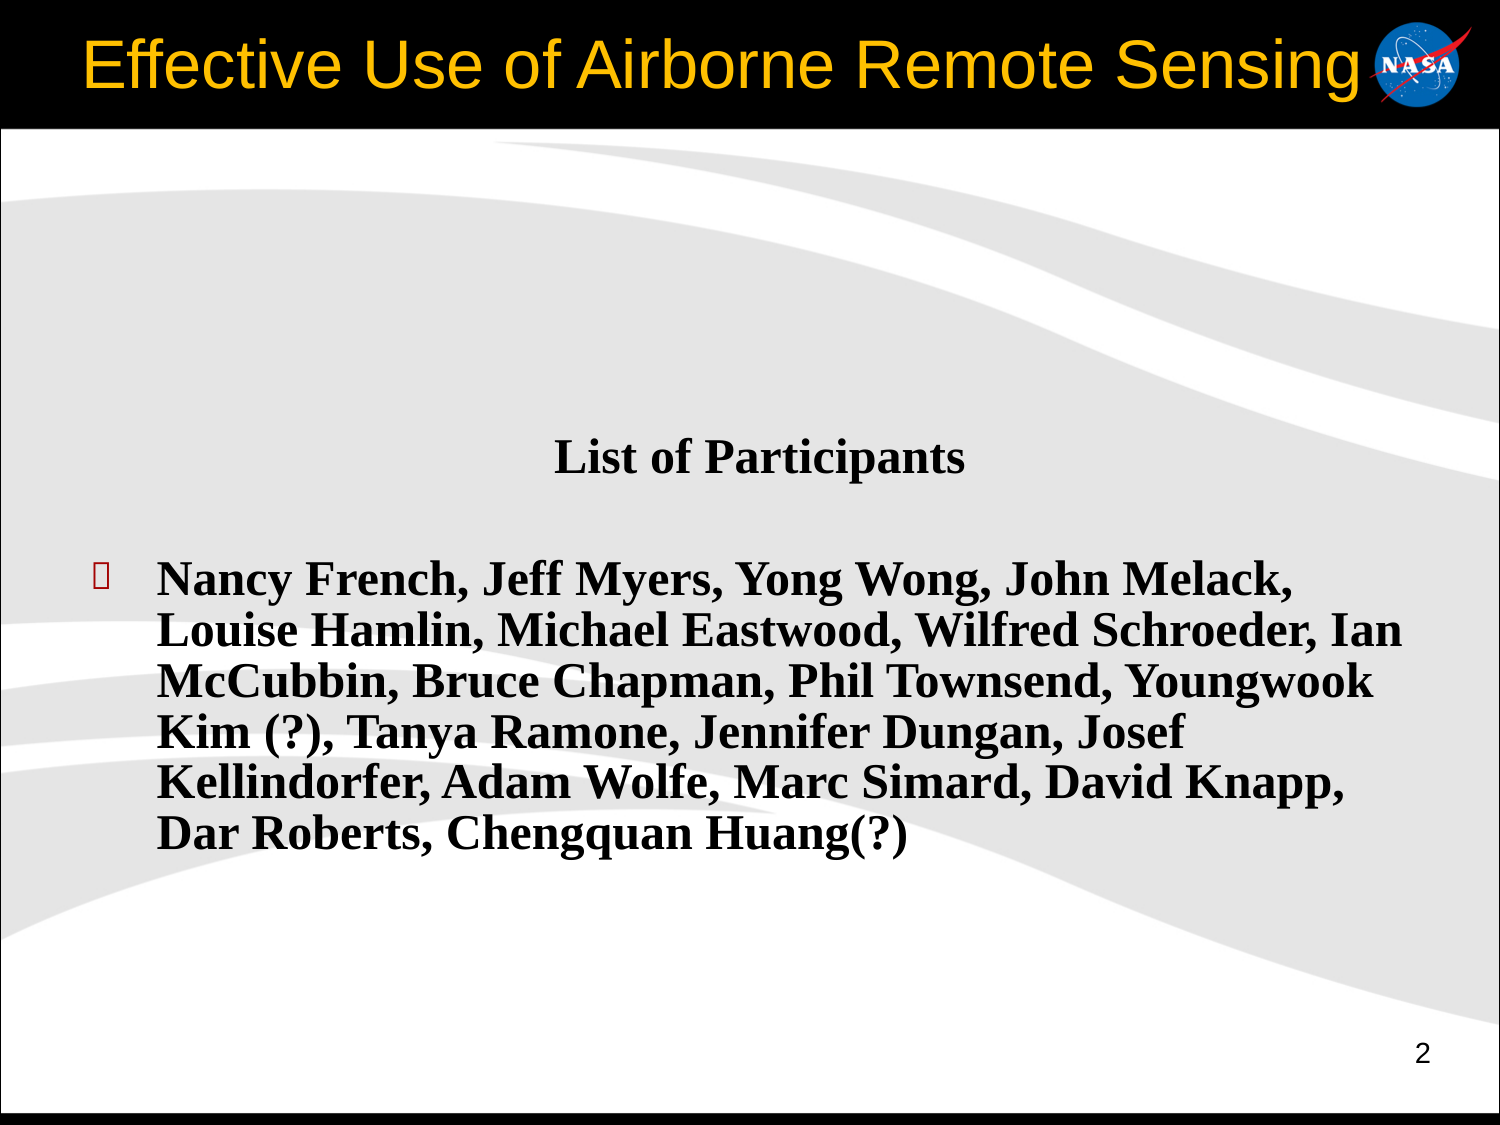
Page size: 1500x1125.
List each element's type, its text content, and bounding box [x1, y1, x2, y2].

text_box Effective Use of Airborne Remote Sensing [66, 24, 1379, 110]
list List of Participants Nancy French, Jeff Myers, Yong Wong, John Melack, Louise Hamlin, Michael Eastwood, Wilfred Schroeder, Ian McCubbin, Bruce Chapman, Phil Townsend, Youngwook Kim (?), Tanya Ramone, Jennifer Dungan, Josef Kellindorfer, Adam Wolfe, Marc Simard, David Knapp, Dar Roberts, Chengquan Huang(?) [74, 424, 1446, 1029]
picture [1, 1, 1499, 1124]
